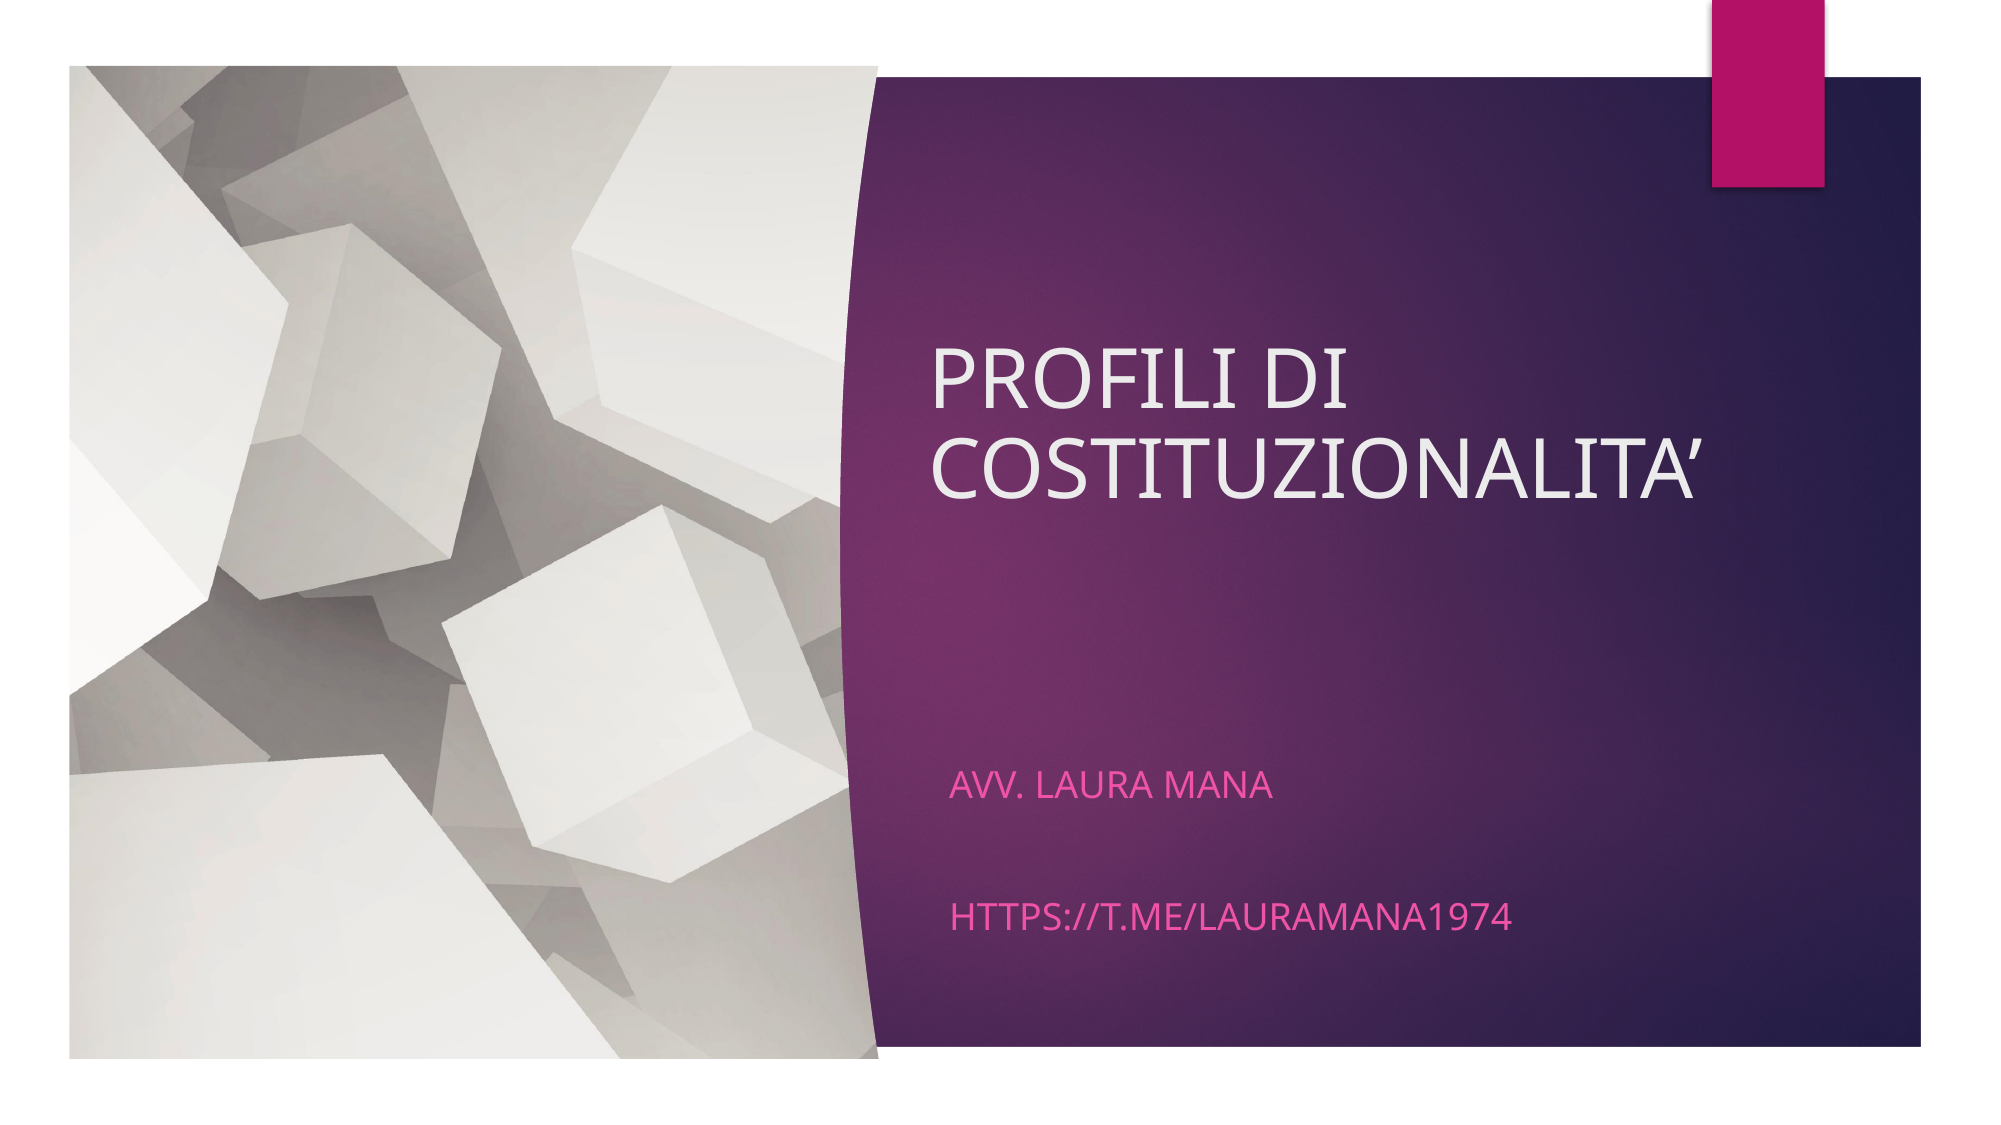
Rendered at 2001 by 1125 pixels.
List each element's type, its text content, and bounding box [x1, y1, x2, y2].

title PROFILI DI COSTITUZIONALITA’ [913, 219, 1825, 525]
picture [69, 65, 879, 1060]
subtitle Avv. Laura Mana https://t.me/lauramana1974 [934, 753, 1825, 1020]
